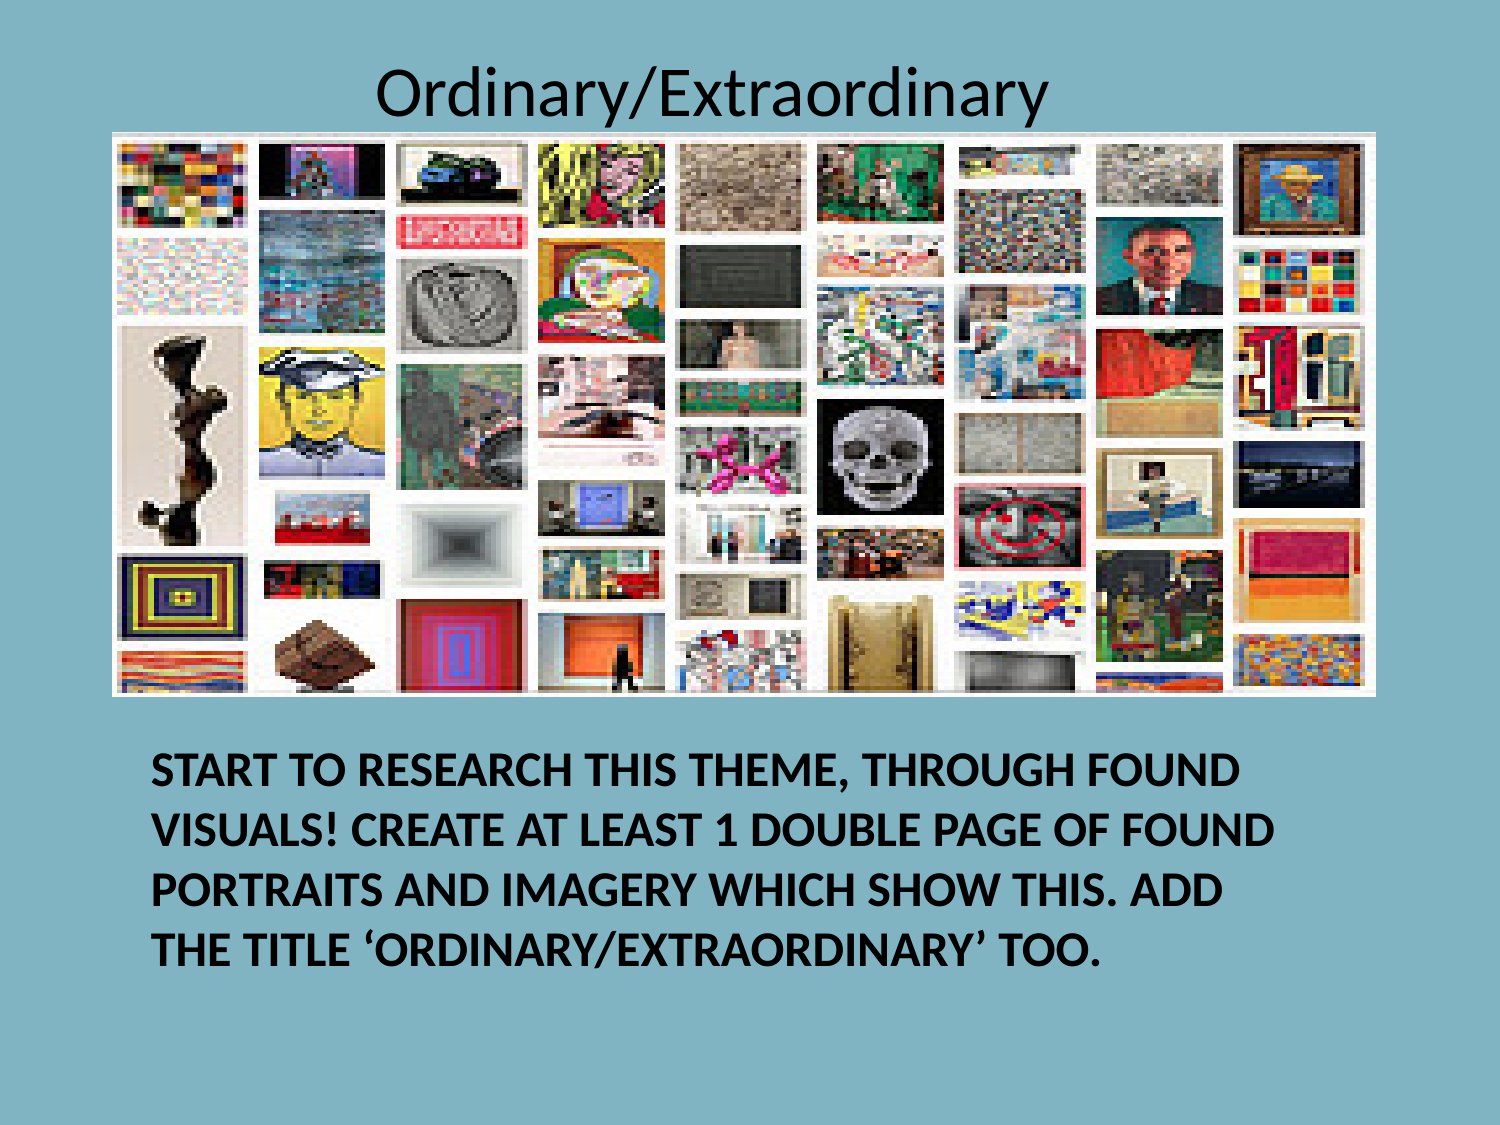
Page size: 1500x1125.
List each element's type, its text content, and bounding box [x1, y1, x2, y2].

picture [111, 132, 1377, 723]
title Start to research this theme, through found visuals! Create at least 1 double page of found portraits and imagery which show this. Add the title ‘Ordinary/Extraordinary’ too. [135, 732, 1306, 953]
list Ordinary/Extraordinary [360, 35, 1093, 131]
